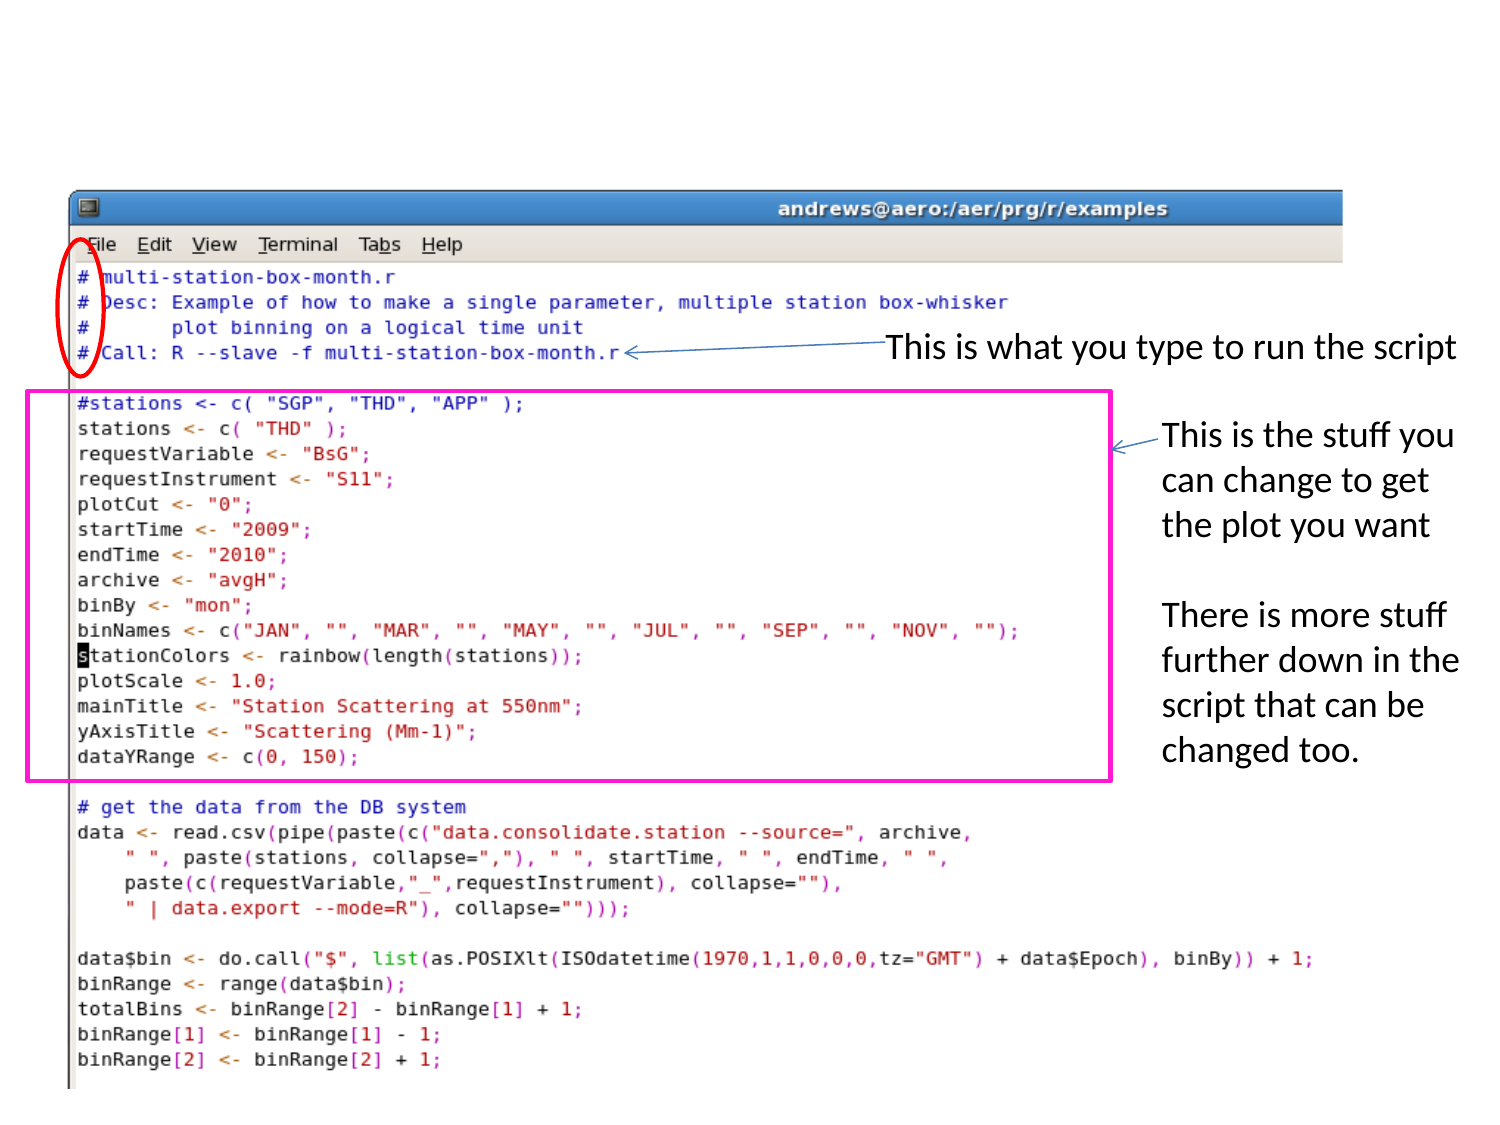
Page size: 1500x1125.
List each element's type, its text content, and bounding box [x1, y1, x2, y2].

text_box [55, 259, 62, 357]
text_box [623, 341, 886, 354]
text_box [25, 389, 62, 783]
text_box This is the stuff you can change to get the plot you want There is more stuff further down in the script that can be changed too. [1348, 402, 1500, 778]
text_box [1110, 438, 1159, 451]
picture [67, 162, 1343, 1090]
text_box This is what you type to run the script [1348, 314, 1473, 375]
